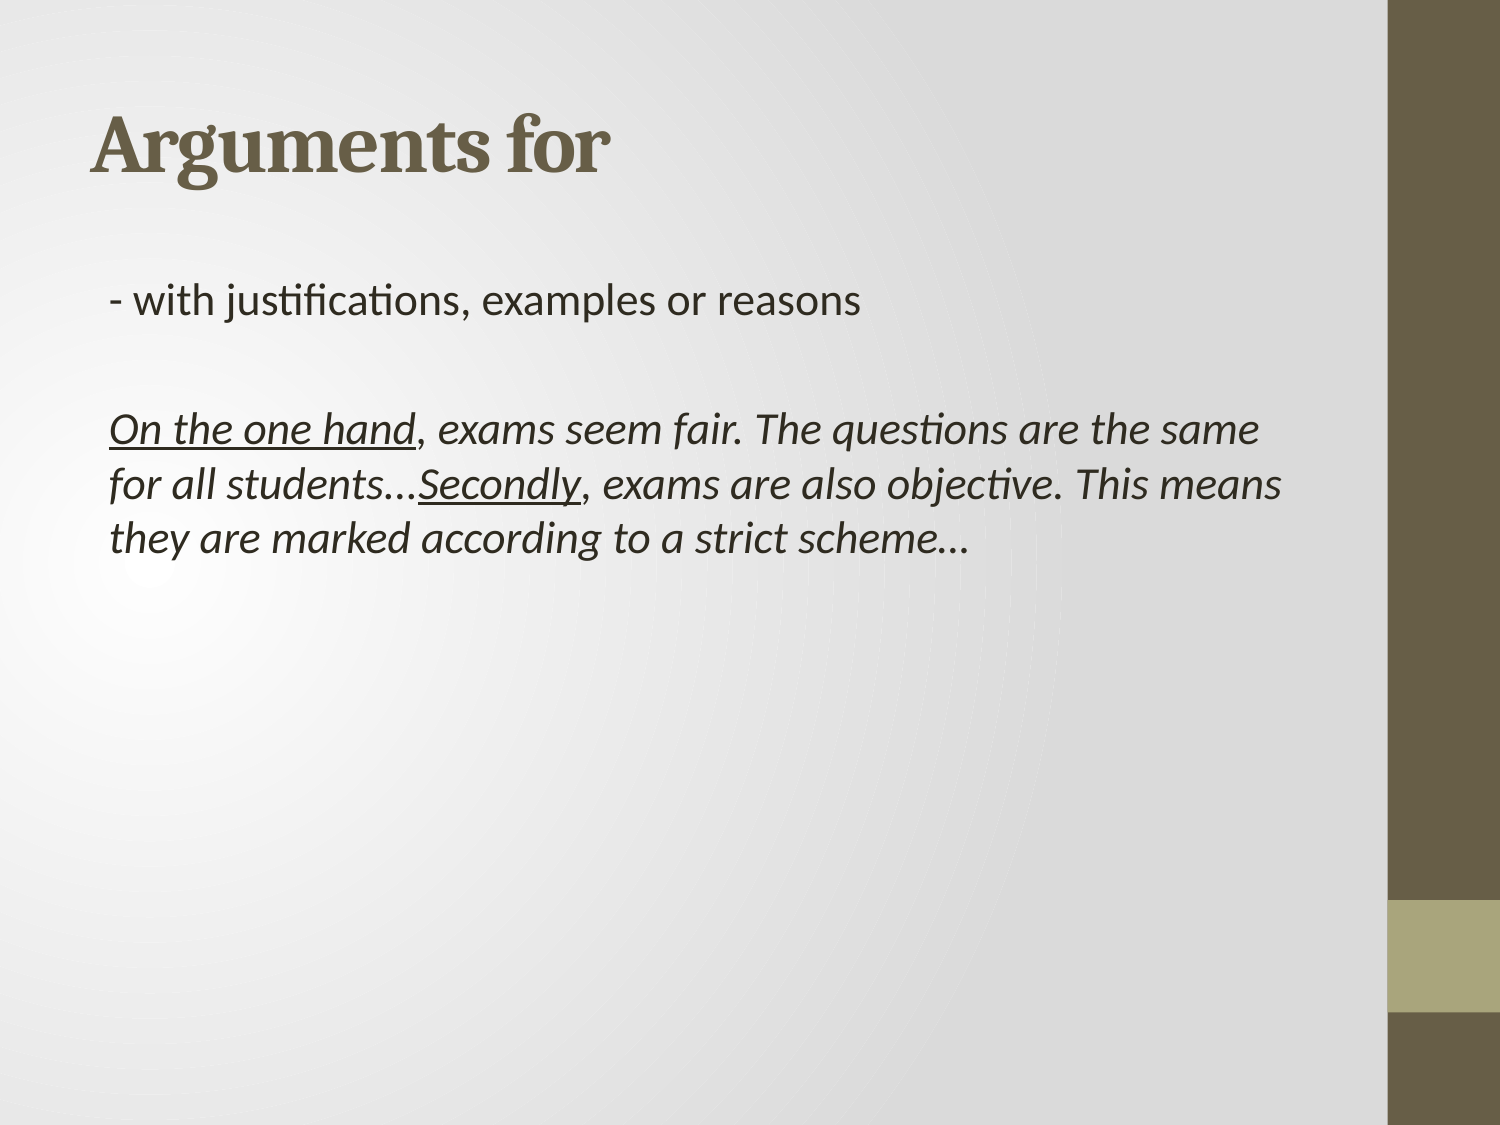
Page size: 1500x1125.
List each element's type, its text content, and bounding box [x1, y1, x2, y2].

list - with justifications, examples or reasons On the one hand, exams seem fair. The questions are the same for all students...Secondly, exams are also objective. This means they are marked according to a strict scheme… [75, 262, 1325, 1050]
title Arguments for [75, 45, 1325, 233]
